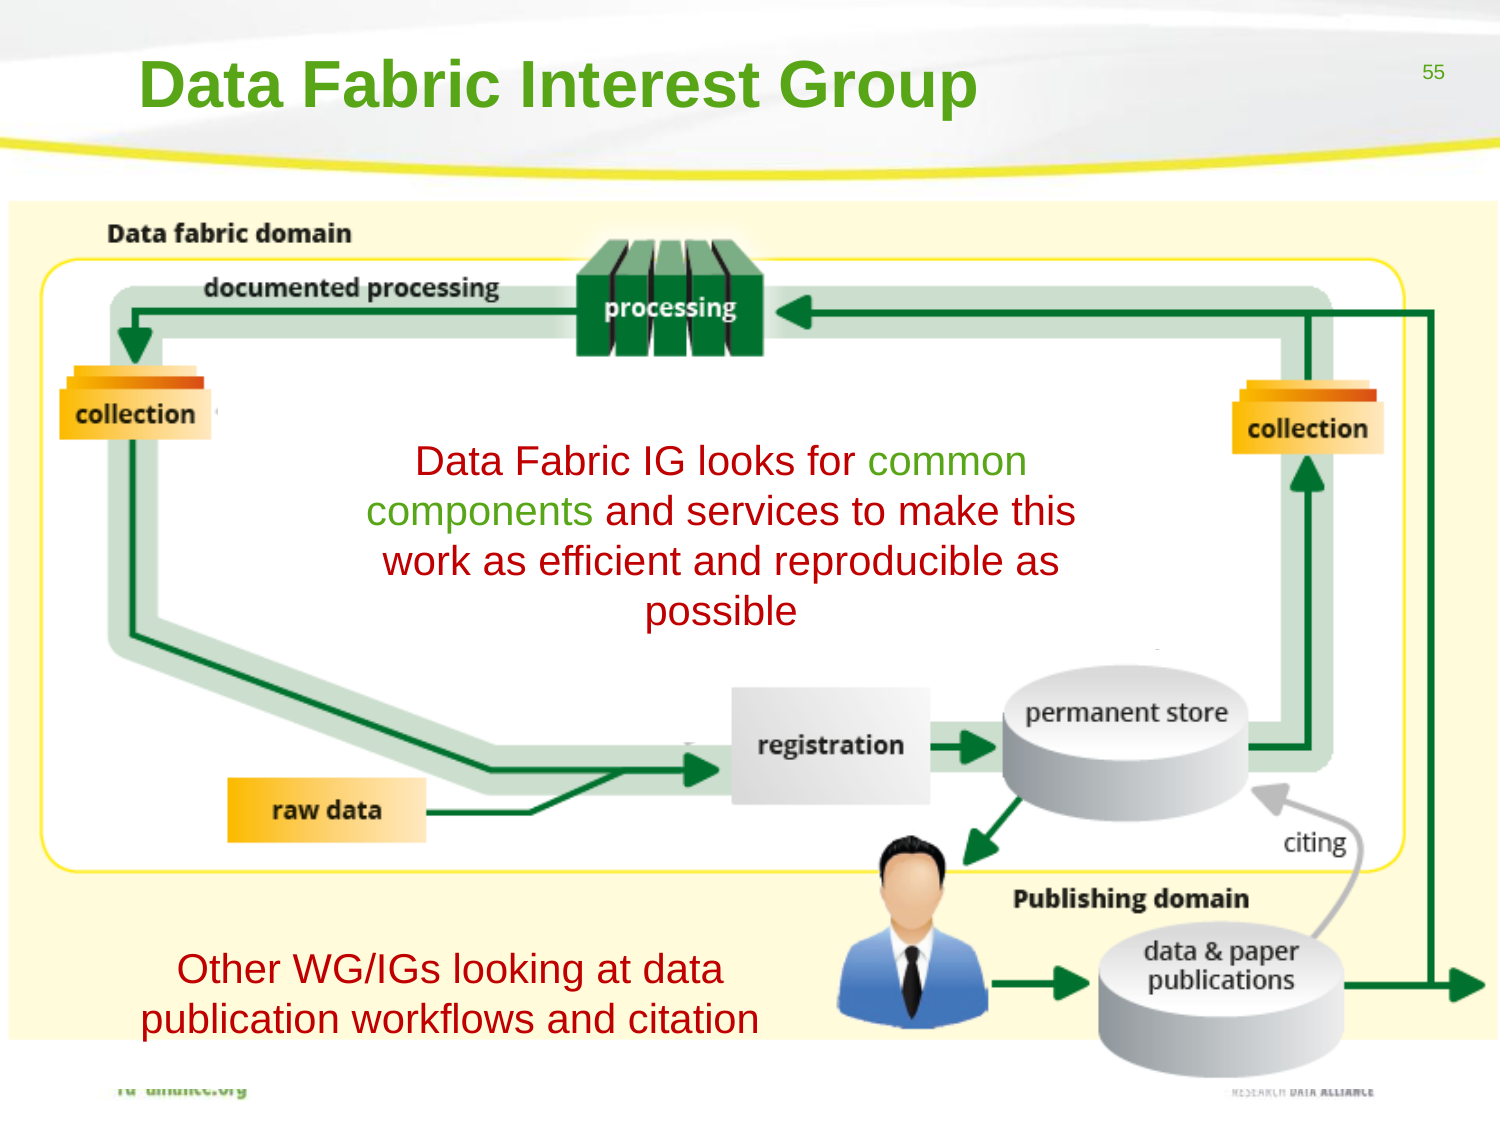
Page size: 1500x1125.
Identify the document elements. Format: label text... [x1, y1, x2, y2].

picture [0, 0, 1500, 1125]
title Data Fabric Interest Group [123, 0, 1365, 161]
